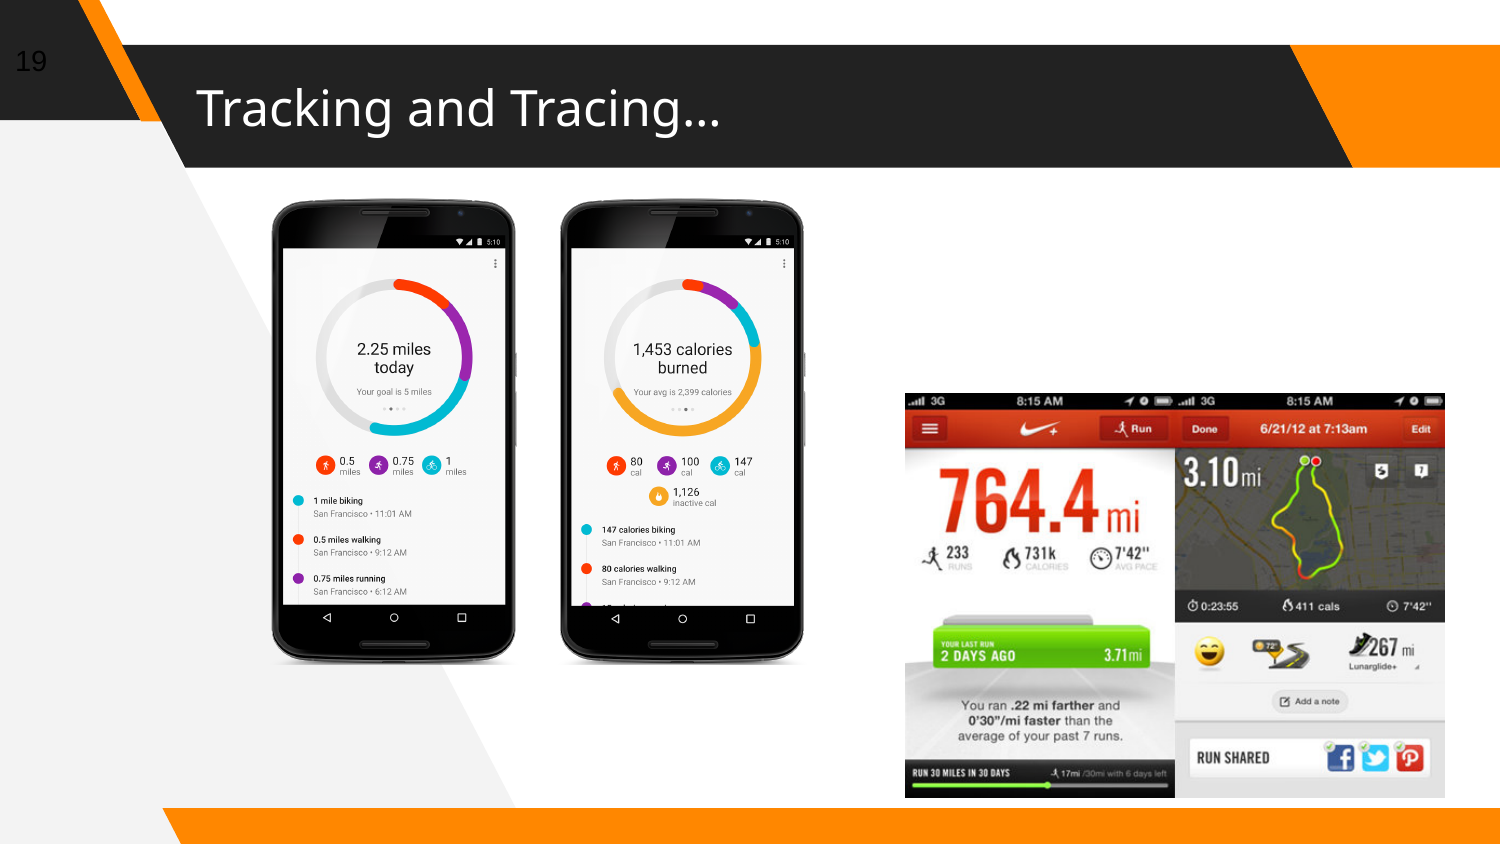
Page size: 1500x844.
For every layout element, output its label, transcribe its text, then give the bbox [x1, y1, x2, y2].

slide_number 19 [0, 0, 98, 121]
picture [904, 393, 1445, 799]
title Tracking and Tracing… [181, 45, 1285, 169]
picture [249, 196, 826, 665]
